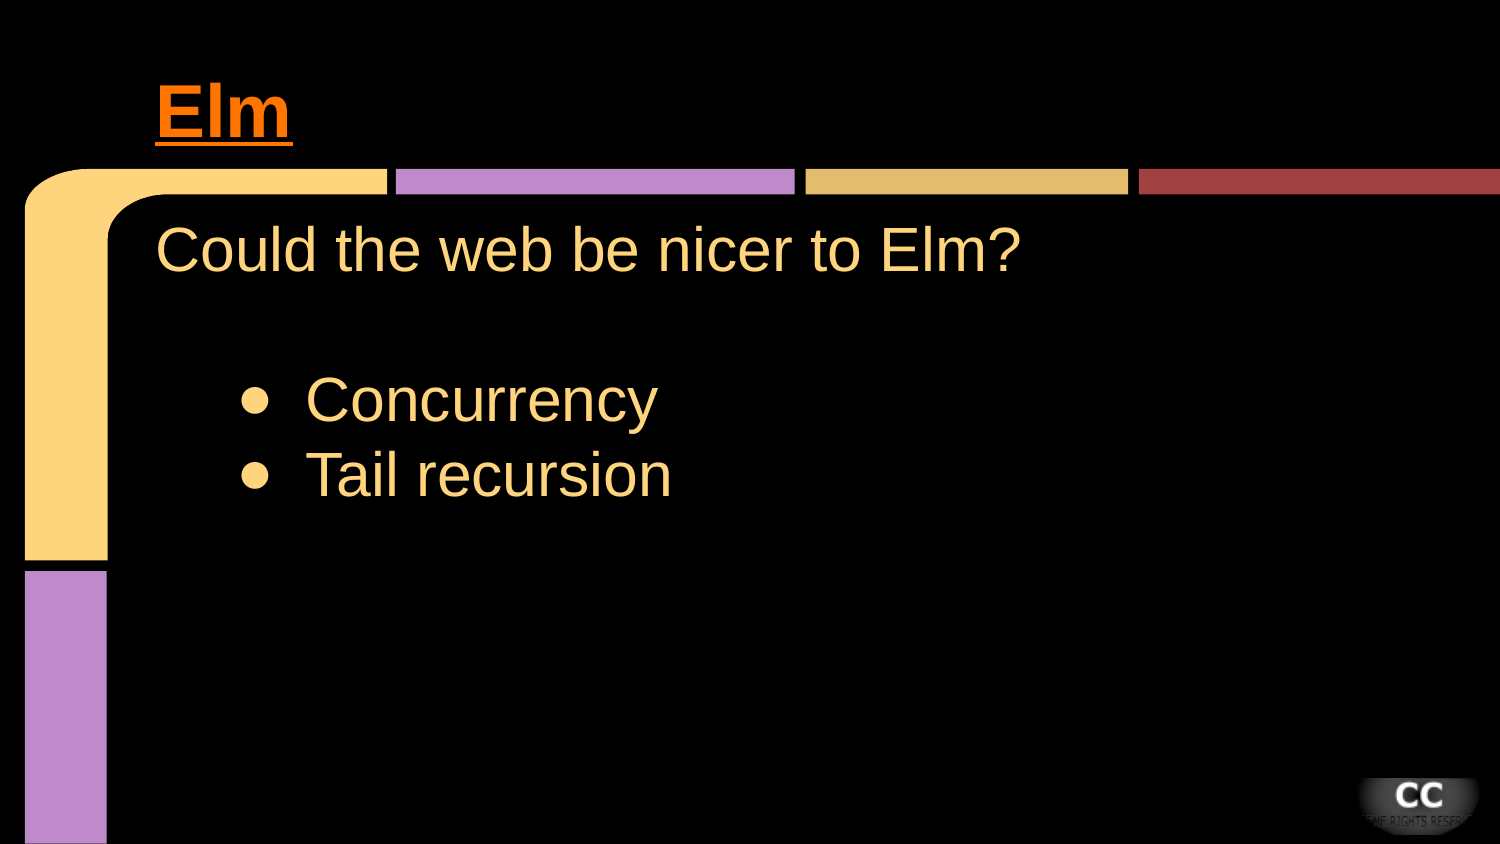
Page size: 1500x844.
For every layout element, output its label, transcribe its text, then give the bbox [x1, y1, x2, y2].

title Elm [140, 26, 1425, 168]
list Could the web be nicer to Elm? Concurrency Tail recursion [140, 194, 1425, 808]
picture [1349, 778, 1491, 836]
